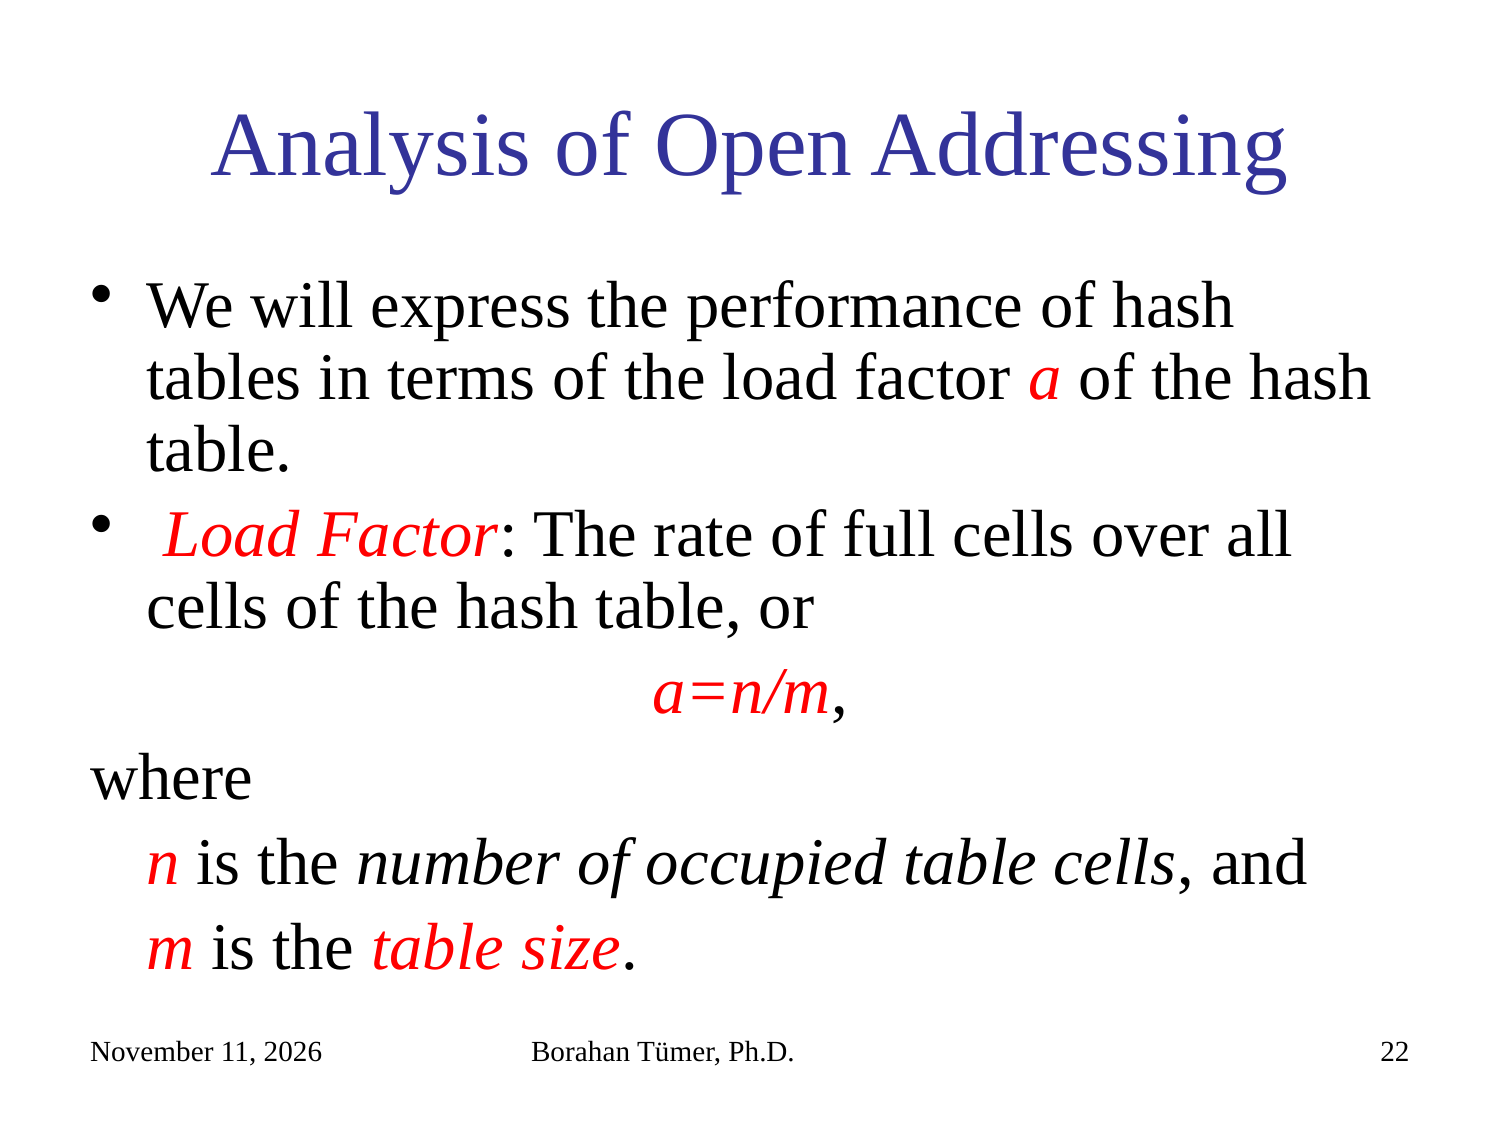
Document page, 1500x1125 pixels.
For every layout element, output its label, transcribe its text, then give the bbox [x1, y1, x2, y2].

title Analysis of Open Addressing [75, 45, 1425, 233]
footer Borahan Tümer, Ph.D. [512, 1024, 988, 1103]
list We will express the performance of hash tables in terms of the load factor a of the hash table. Load Factor: The rate of full cells over all cells of the hash table, or a=n/m, where n is the number of occupied table cells, and m is the table size. [75, 262, 1425, 1015]
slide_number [75, 1024, 425, 1103]
slide_number 22 [1074, 1024, 1425, 1103]
